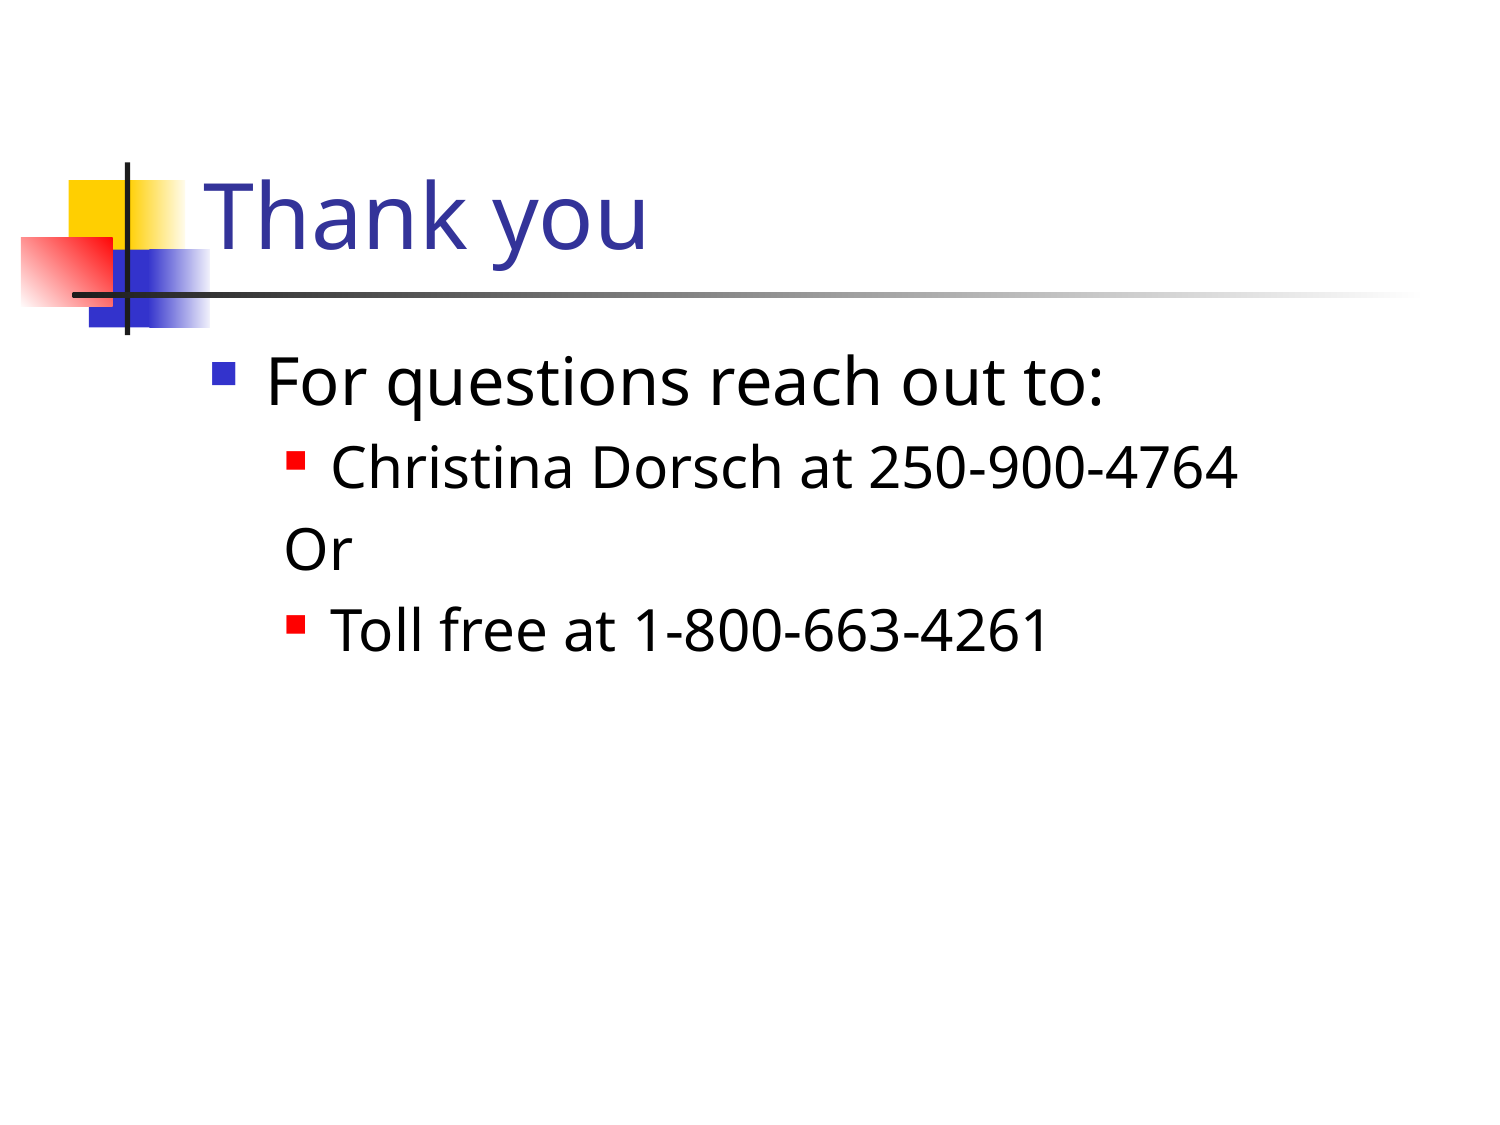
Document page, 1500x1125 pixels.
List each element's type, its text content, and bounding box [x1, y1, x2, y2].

list For questions reach out to: Christina Dorsch at 250-900-4764 Or Toll free at 1-800-663-4261 [193, 331, 1469, 1006]
title Thank you [188, 35, 1468, 275]
